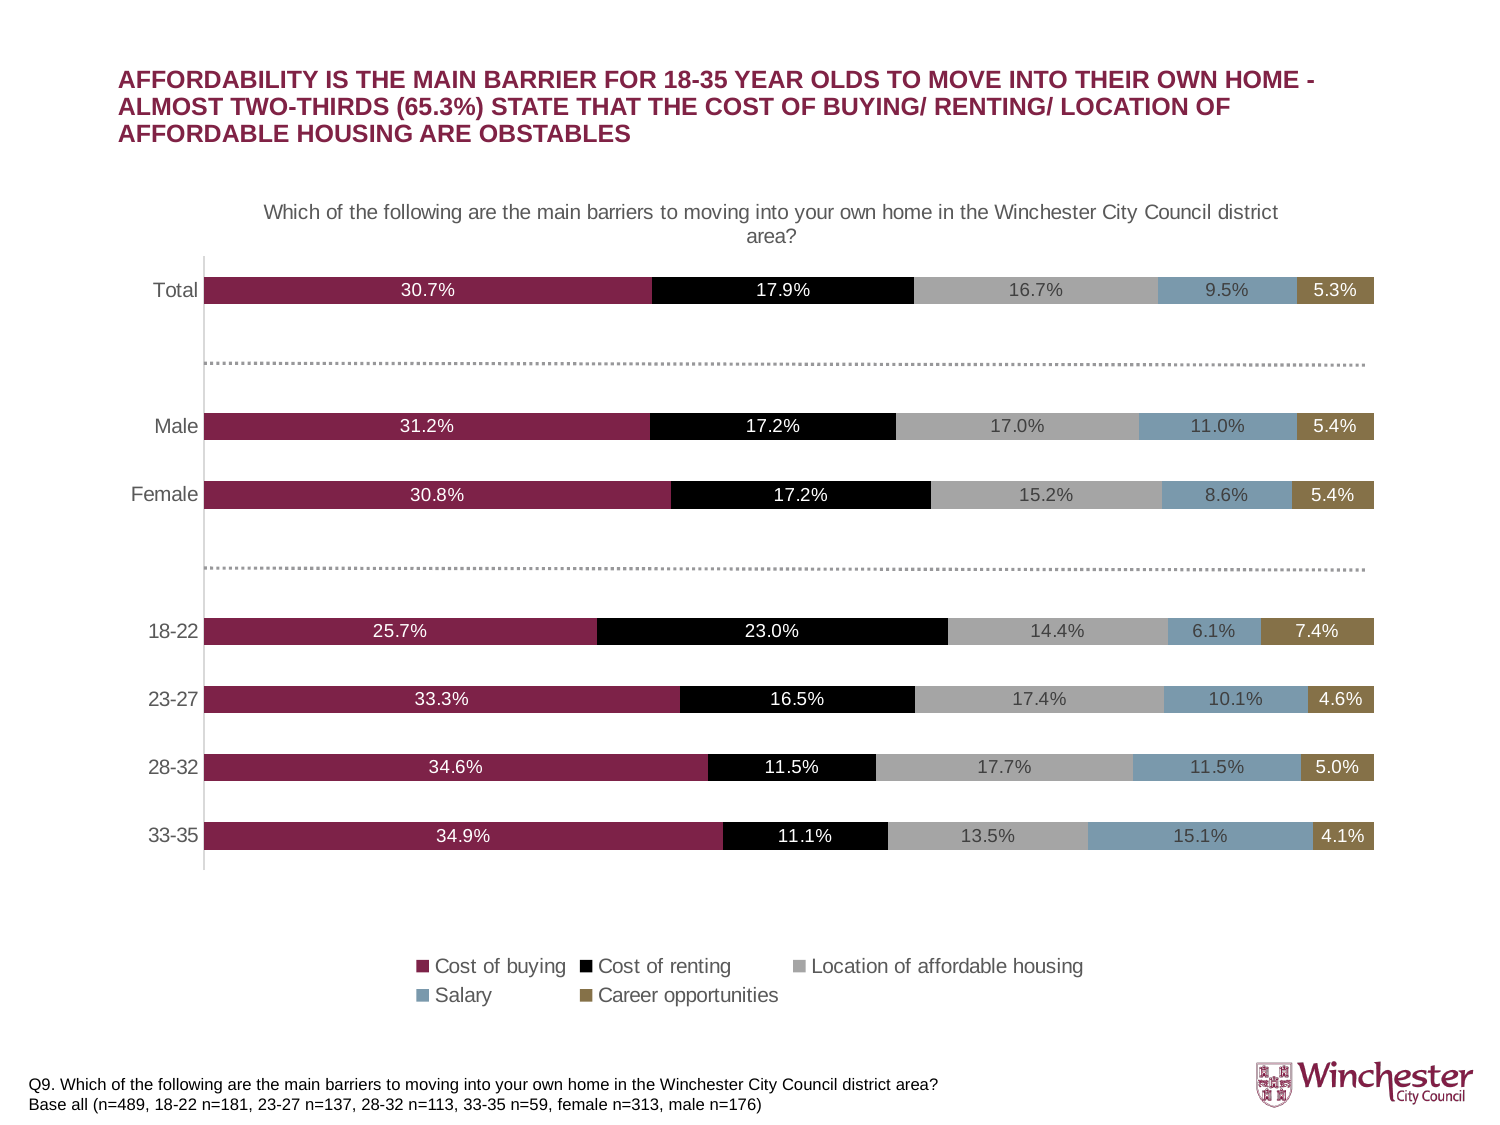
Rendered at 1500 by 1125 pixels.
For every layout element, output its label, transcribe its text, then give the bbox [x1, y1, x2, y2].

chart [103, 194, 1397, 1014]
text_box Q9. Which of the following are the main barriers to moving into your own home in the Winchester City Council district area? Base all (n=489, 18-22 n=181, 23-27 n=137, 28-32 n=113, 33-35 n=59, female n=313, male n=176) [13, 1066, 955, 1122]
picture [1253, 1056, 1474, 1112]
title AFFORDABILITY IS THE MAIN BARRIER FOR 18-35 YEAR OLDS TO MOVE INTO THEIR OWN HOME - ALMOST TWO-THIRDS (65.3%) STATE THAT THE COST OF BUYING/ RENTING/ LOCATION OF AFFORDABLE HOUSING ARE OBSTABLES [103, 59, 1397, 157]
